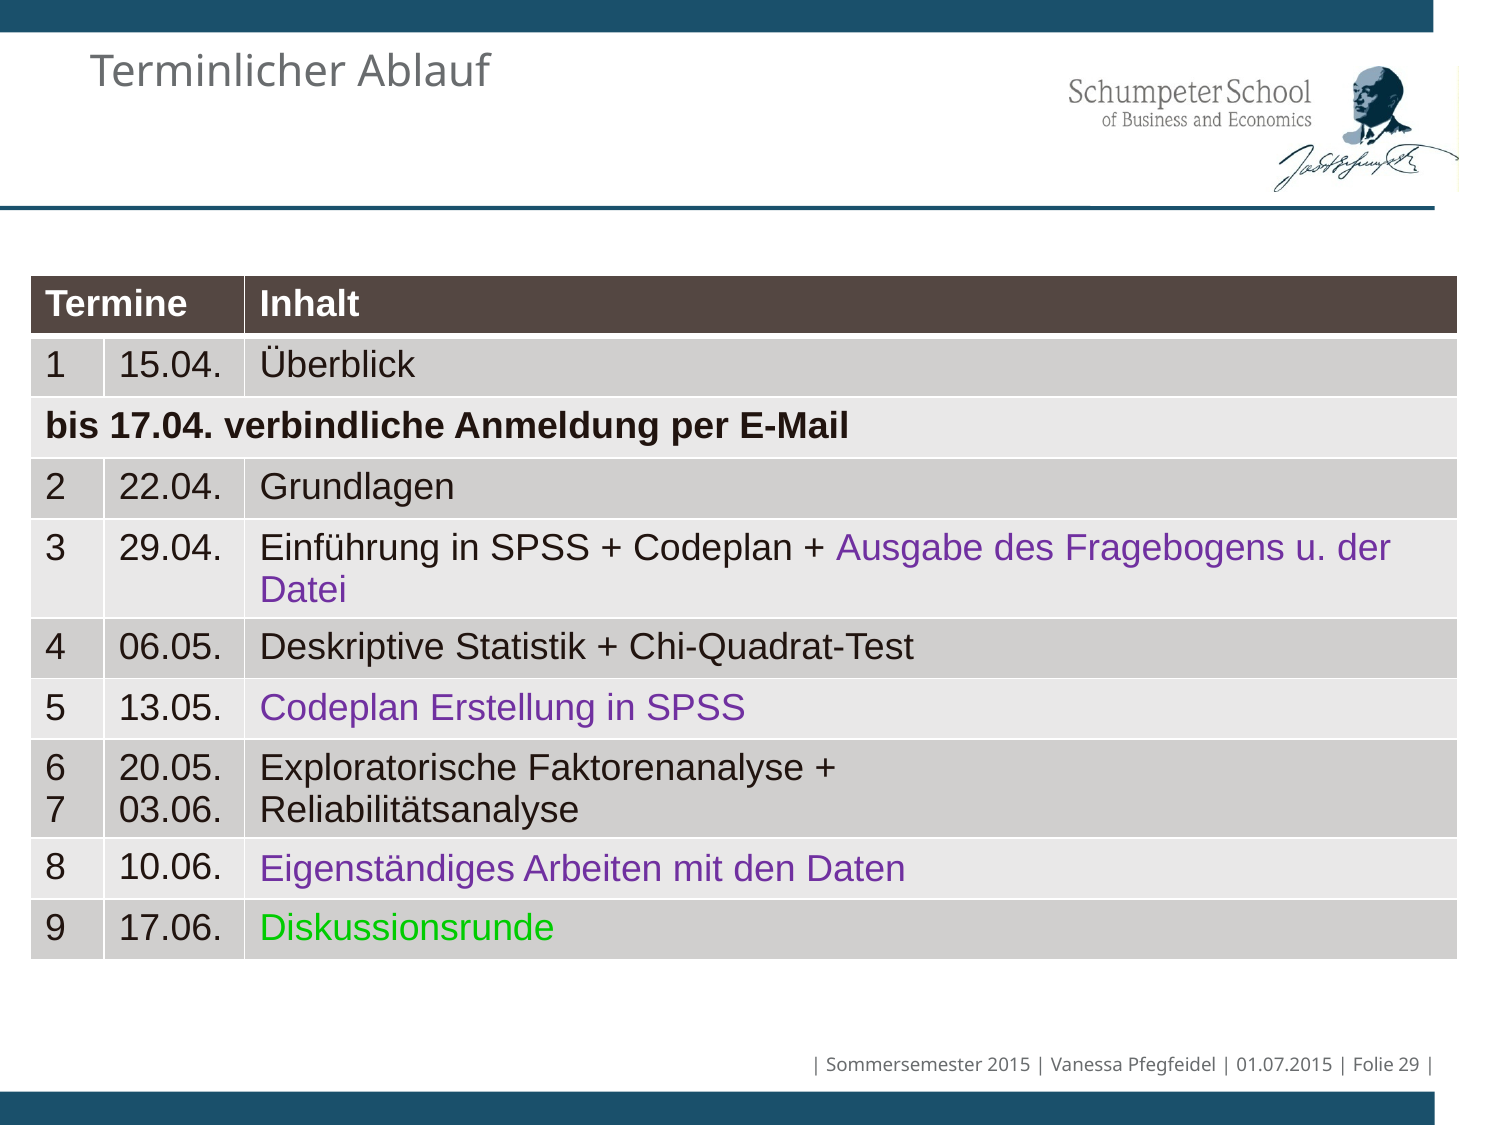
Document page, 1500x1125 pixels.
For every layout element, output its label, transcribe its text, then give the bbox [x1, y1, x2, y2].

table_cell 15.04. [105, 339, 244, 396]
table_cell Eigenständiges Arbeiten mit den Daten [245, 839, 1457, 898]
table_header Inhalt [245, 276, 1457, 333]
table_cell 4 [31, 619, 103, 678]
table_cell 17.06. [105, 900, 244, 959]
table_cell 06.05. [105, 619, 244, 678]
table_cell 5 [31, 679, 103, 738]
table_cell 9 [31, 900, 103, 959]
table_cell 1 [31, 339, 103, 396]
table_cell Grundlagen [245, 459, 1457, 518]
table_cell Codeplan Erstellung in SPSS [245, 679, 1457, 738]
table_cell 6 7 [31, 740, 103, 837]
table_cell Diskussionsrunde [245, 900, 1457, 959]
table_cell 8 [31, 839, 103, 898]
table_cell 2 [31, 459, 103, 518]
picture [1425, 66, 1459, 192]
table_cell Deskriptive Statistik + Chi-Quadrat-Test [245, 619, 1457, 678]
table_cell Exploratorische Faktorenanalyse + Reliabilitätsanalyse [245, 740, 1457, 837]
table_header Termine [31, 276, 244, 333]
table_cell Einführung in SPSS + Codeplan + Ausgabe des Fragebogens u. der Datei [245, 520, 1457, 617]
table_cell Überblick [245, 339, 1457, 396]
title Terminlicher Ablauf [75, 45, 1425, 233]
table_cell 29.04. [105, 520, 244, 617]
table_cell 20.05. 03.06. [105, 740, 244, 837]
table_cell 22.04. [105, 459, 244, 518]
table_cell 10.06. [105, 839, 244, 898]
table_cell bis 17.04. verbindliche Anmeldung per E-Mail [31, 398, 1457, 457]
table_cell 13.05. [105, 679, 244, 738]
footer | Sommersemester 2015 | Vanessa Pfegfeidel | 01.07.2015 | Folie 29 | [335, 1045, 1450, 1094]
table_cell 3 [31, 520, 103, 617]
